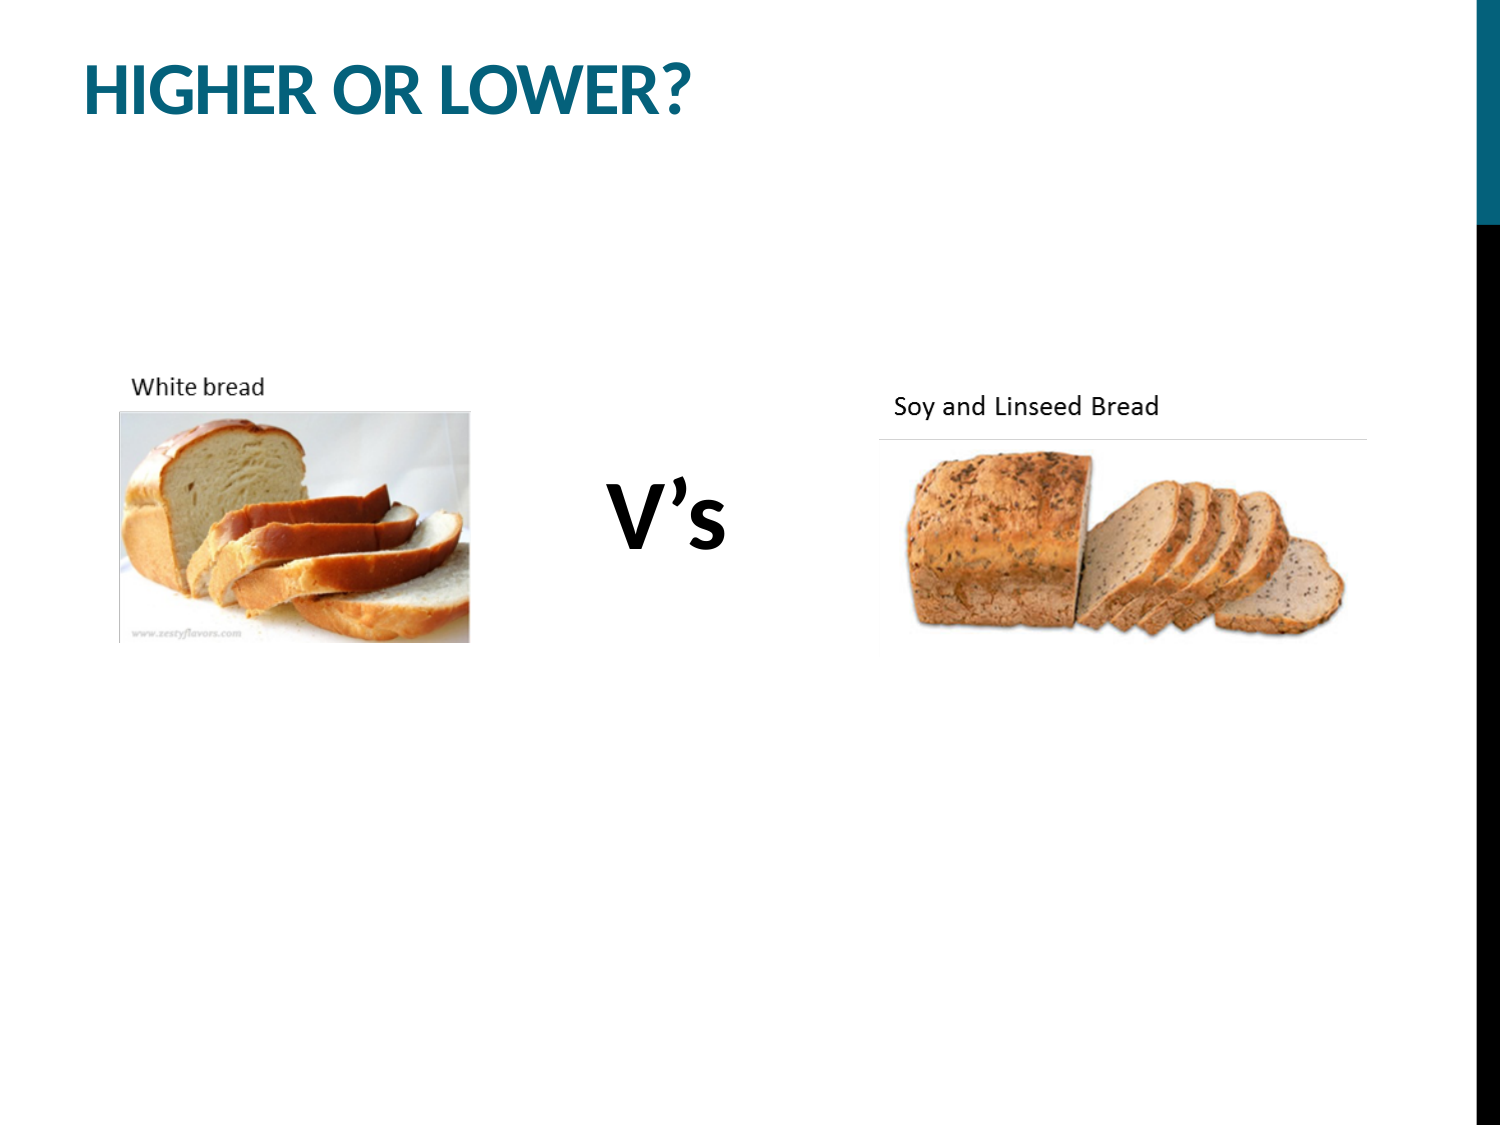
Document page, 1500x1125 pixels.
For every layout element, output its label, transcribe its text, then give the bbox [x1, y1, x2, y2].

title Higher or lower? [68, 0, 1019, 137]
picture [111, 360, 471, 644]
picture [876, 379, 1368, 658]
text_box V’s [591, 442, 821, 578]
